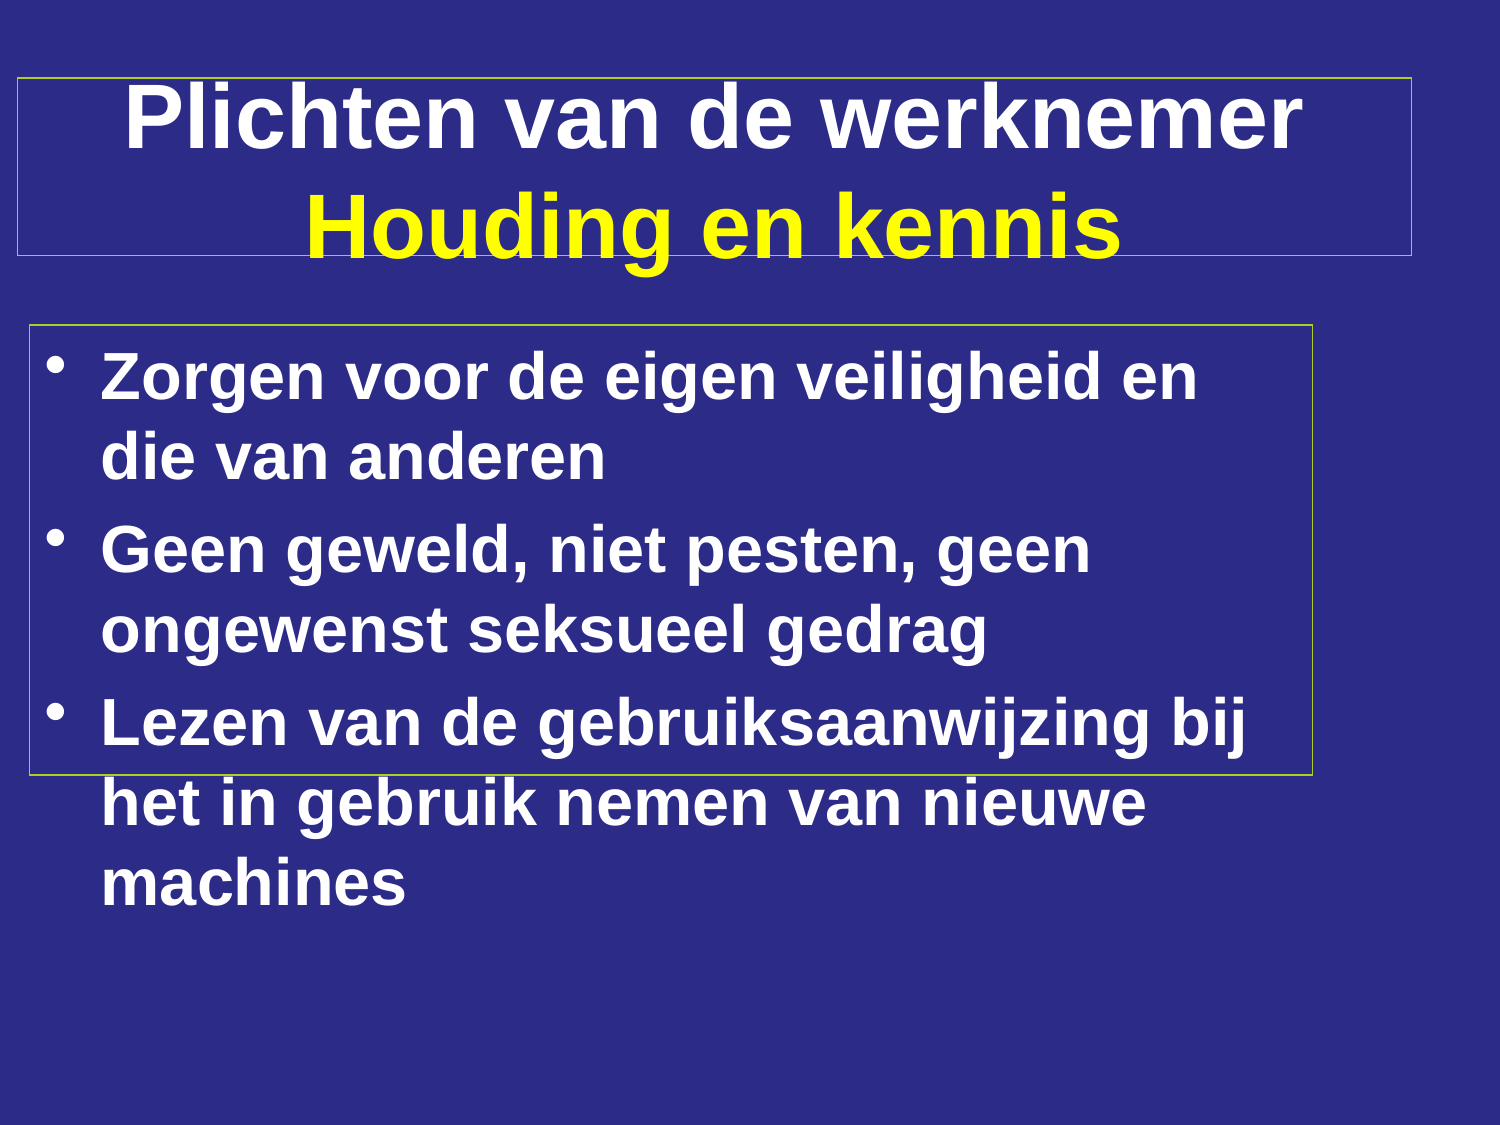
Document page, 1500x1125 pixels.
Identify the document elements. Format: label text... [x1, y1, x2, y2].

title Plichten van de werknemer Houding en kennis [17, 77, 1412, 256]
list Zorgen voor de eigen veiligheid en die van anderen Geen geweld, niet pesten, geen ongewenst seksueel gedrag Lezen van de gebruiksaanwijzing bij het in gebruik nemen van nieuwe machines [29, 324, 1313, 776]
